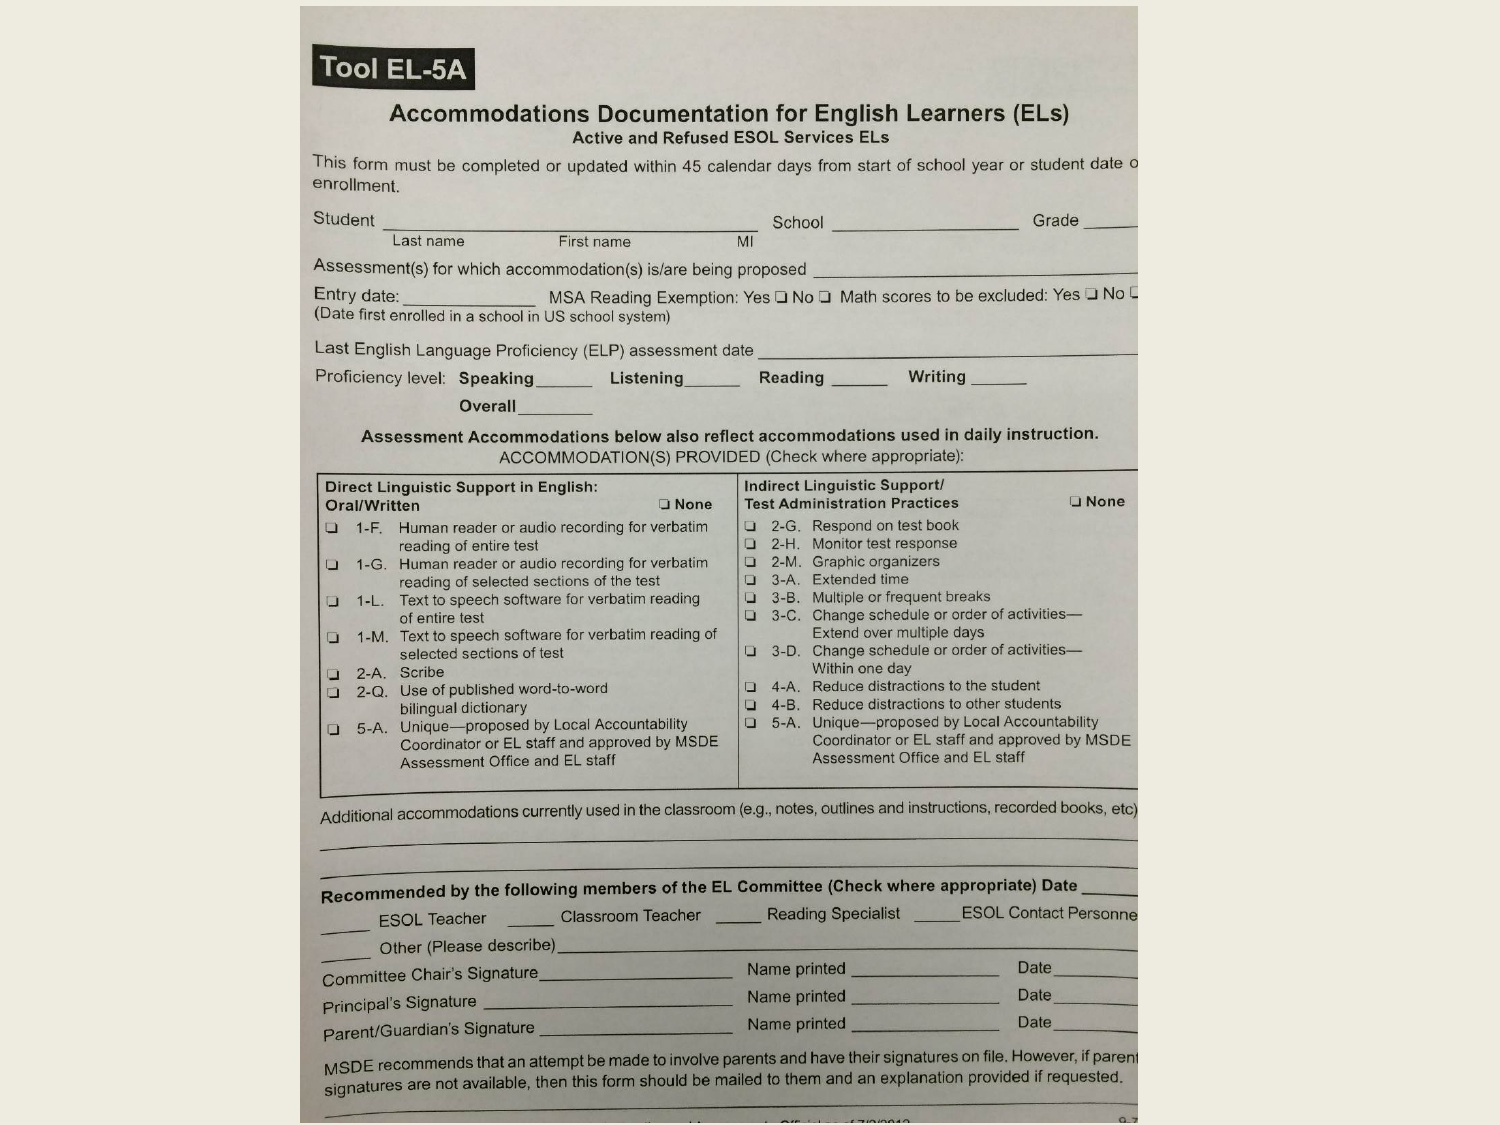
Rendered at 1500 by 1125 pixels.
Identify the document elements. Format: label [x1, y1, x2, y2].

picture [299, 5, 1138, 1124]
